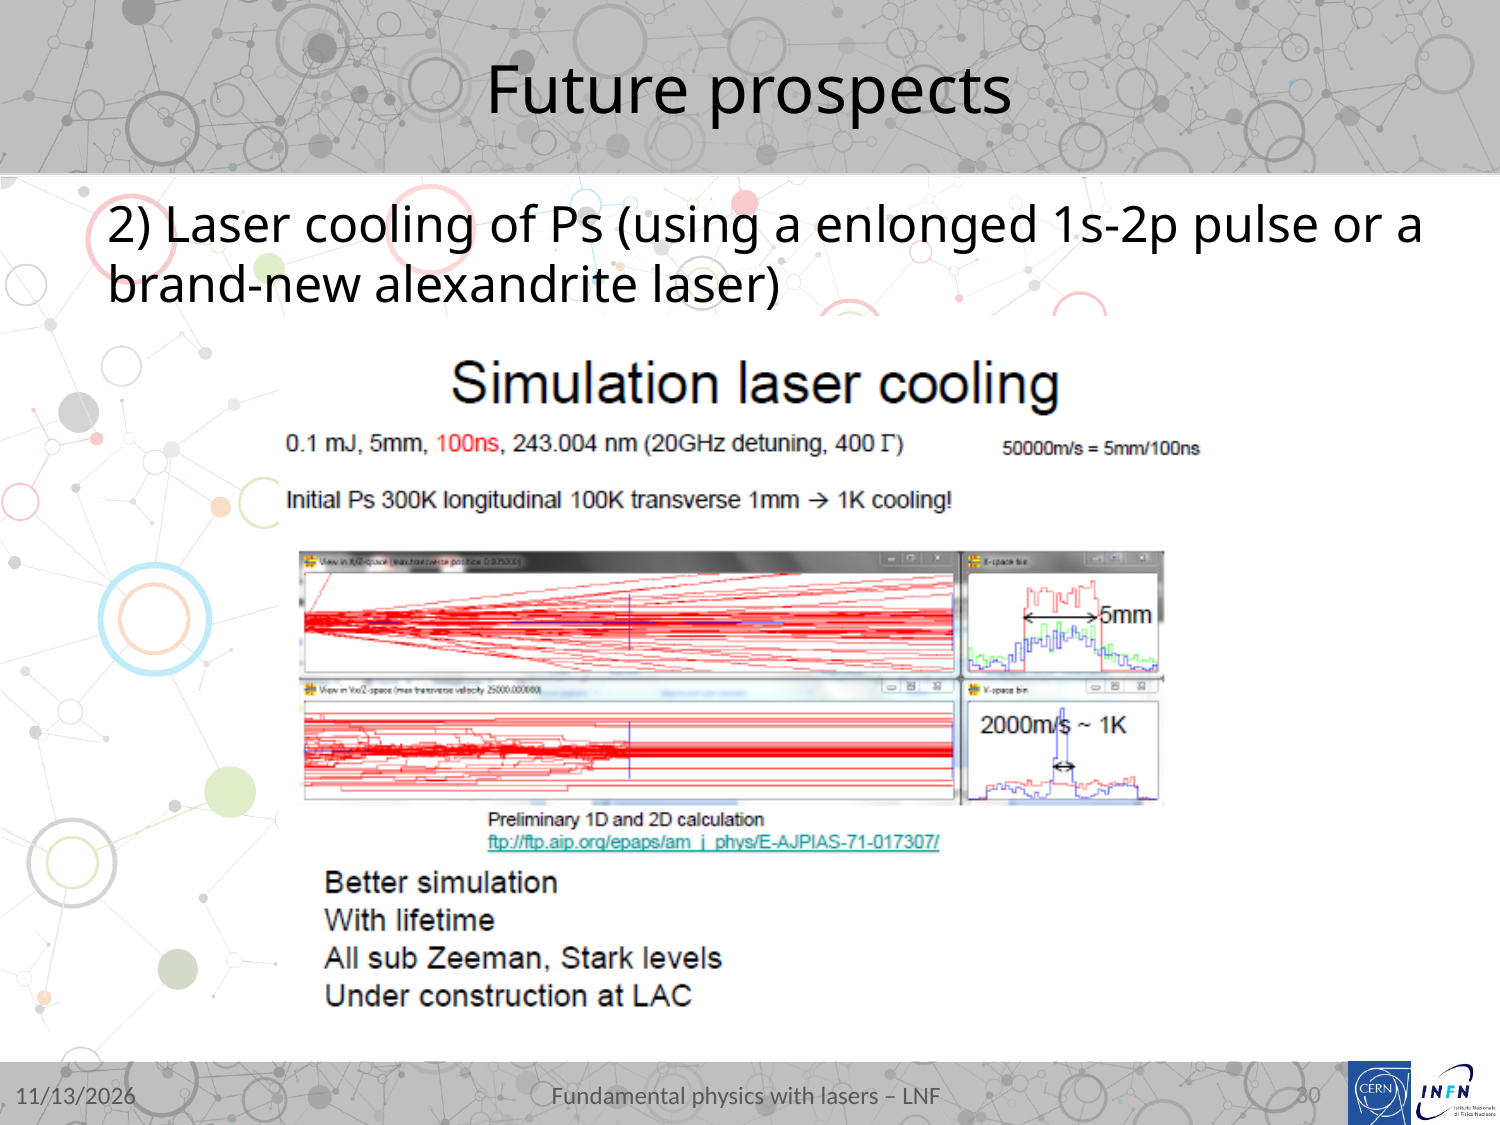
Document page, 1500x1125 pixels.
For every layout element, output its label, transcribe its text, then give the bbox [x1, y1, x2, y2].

slide_number 30 [986, 1063, 1337, 1124]
title Future prospects [0, 0, 1500, 174]
picture [361, 1060, 1500, 1125]
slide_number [0, 1061, 361, 1125]
footer Fundamental physics with lasers – LNF [511, 1065, 987, 1125]
list 2) Laser cooling of Ps (using a enlonged 1s-2p pulse or a brand-new alexandrite laser) [17, 184, 1483, 1047]
picture [278, 316, 1211, 1024]
